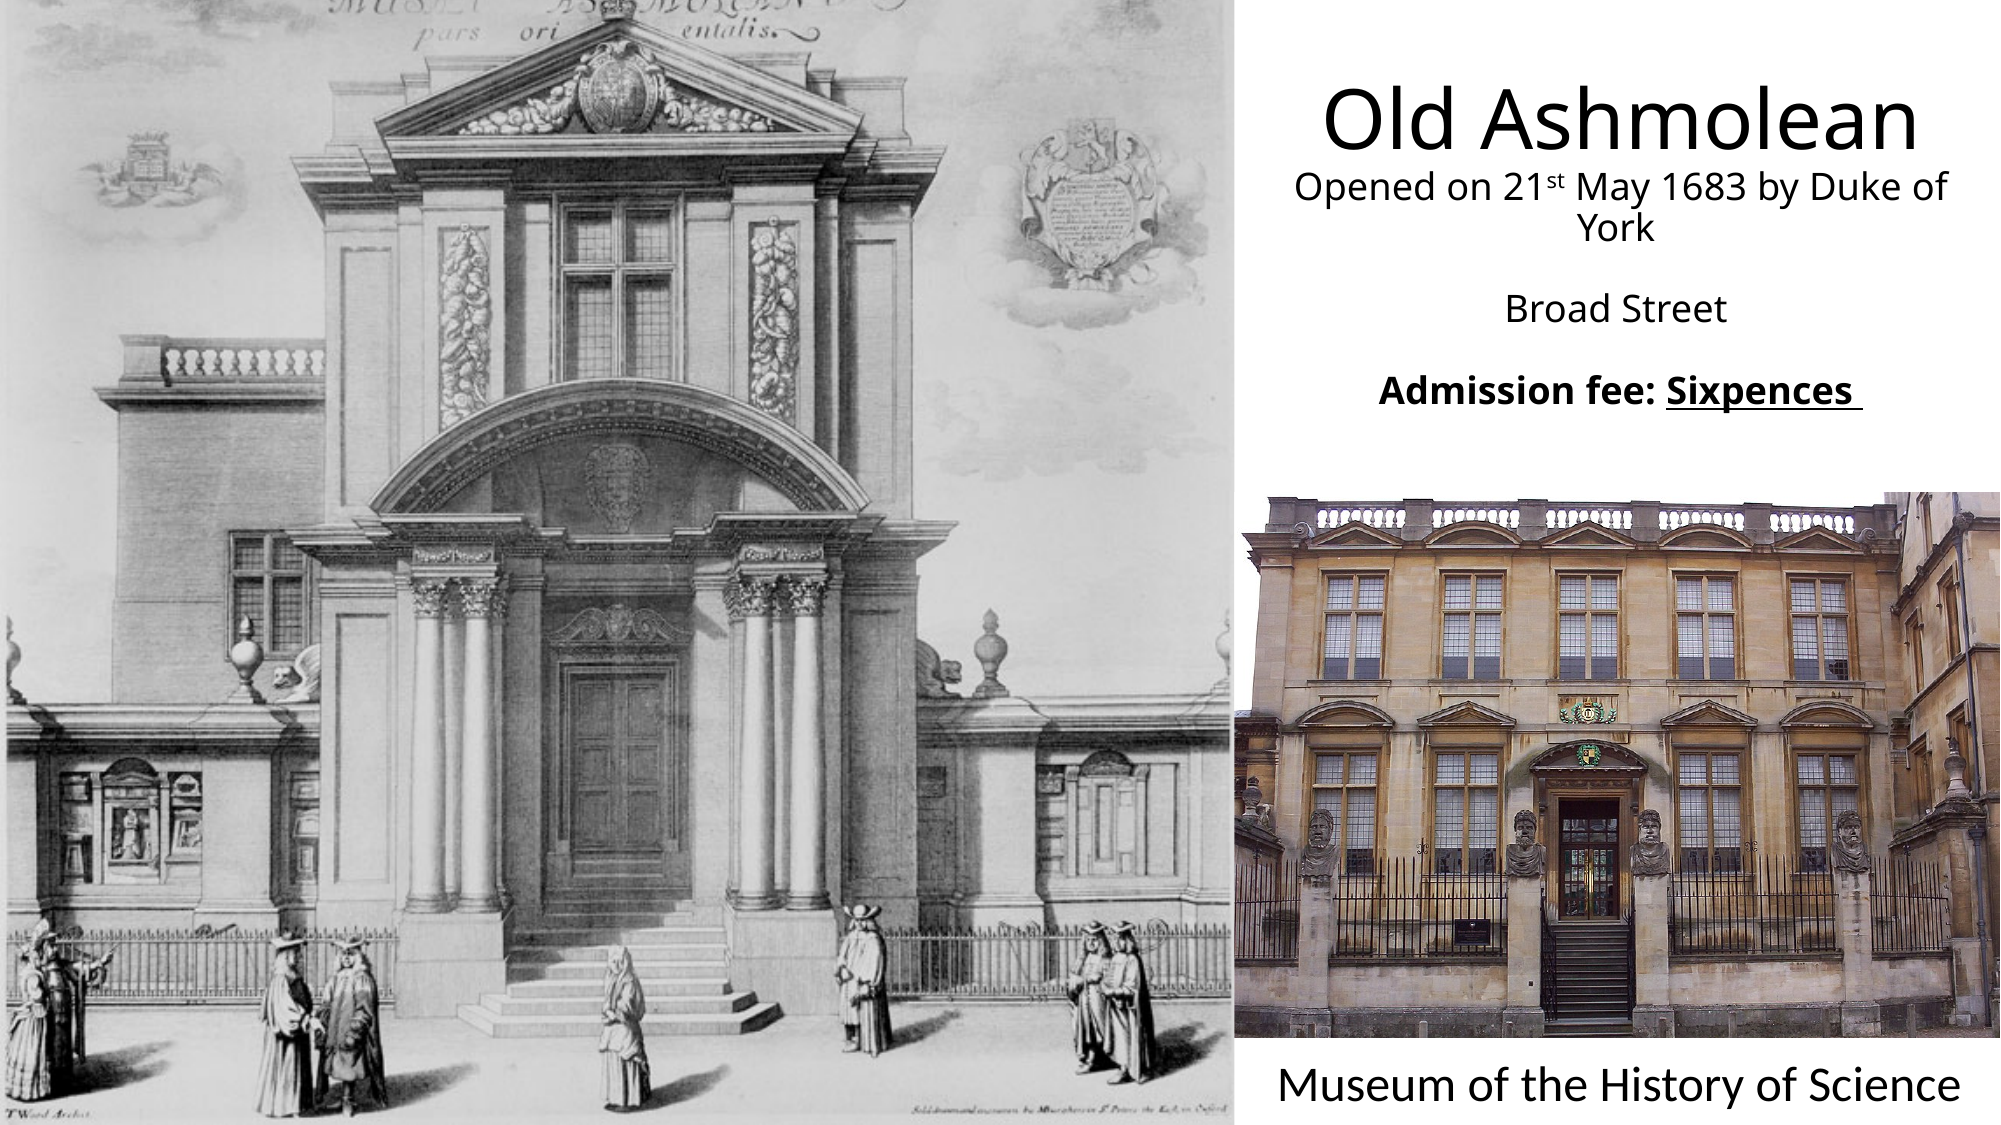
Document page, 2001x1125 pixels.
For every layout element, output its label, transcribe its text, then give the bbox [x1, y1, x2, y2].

picture [0, 0, 2000, 1125]
title Old Ashmolean Opened on 21st May 1683 by Duke of York Broad Street Admission fee: Sixpences [1238, 68, 2000, 467]
text_box Museum of the History of Science [1238, 1043, 2000, 1119]
